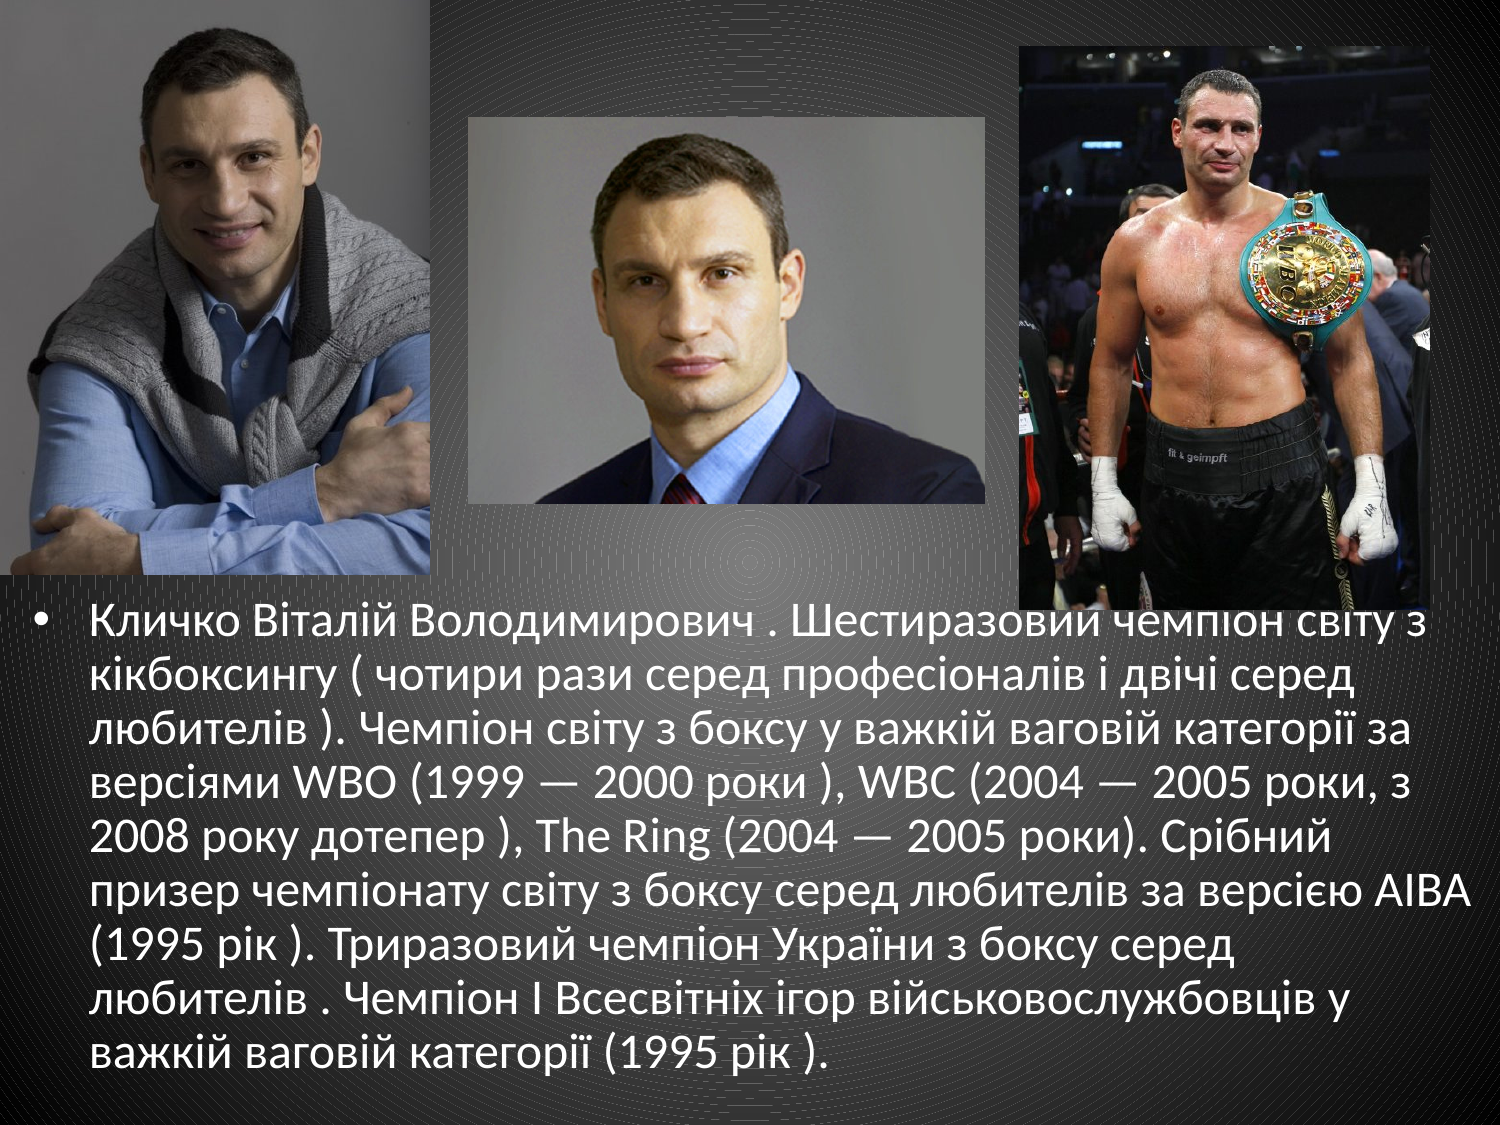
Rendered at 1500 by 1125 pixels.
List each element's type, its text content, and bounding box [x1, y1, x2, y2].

list Кличко Віталій Володимирович . Шестиразовий чемпіон світу з кікбоксингу ( чотири рази серед професіоналів і двічі серед любителів ). Чемпіон світу з боксу у важкій ваговій категорії за версіями WBO (1999 — 2000 роки ), WBC (2004 — 2005 роки, з 2008 року дотепер ), The Ring (2004 — 2005 роки). Срібний призер чемпіонату світу з боксу серед любителів за версією AIBA (1995 рік ). Триразовий чемпіон України з боксу серед любителів . Чемпіон I Всесвітніх ігор військовослужбовців у важкій ваговій категорії (1995 рік ). [17, 585, 1500, 1125]
picture [0, 0, 430, 575]
picture [1019, 46, 1430, 611]
picture [468, 116, 985, 505]
